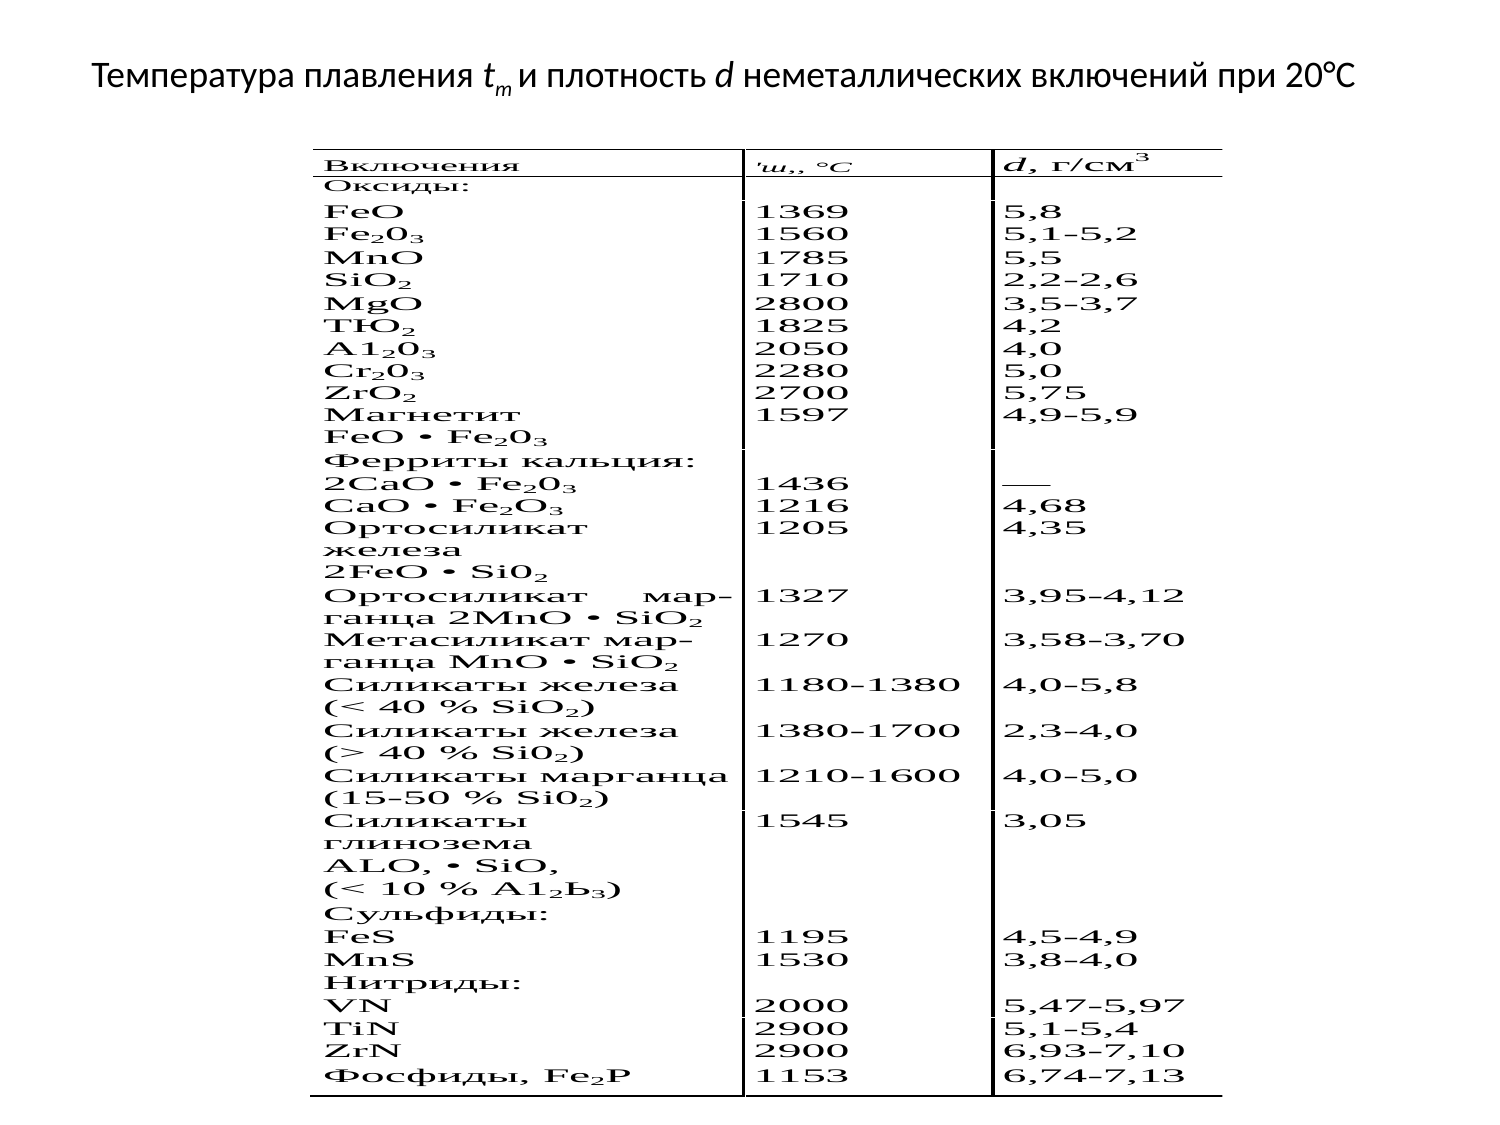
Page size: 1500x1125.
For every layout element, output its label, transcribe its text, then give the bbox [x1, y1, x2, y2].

picture [265, 148, 1223, 1125]
text_box Температура плавления tm и плотность d неметаллических включений при 20°С [76, 42, 1412, 109]
